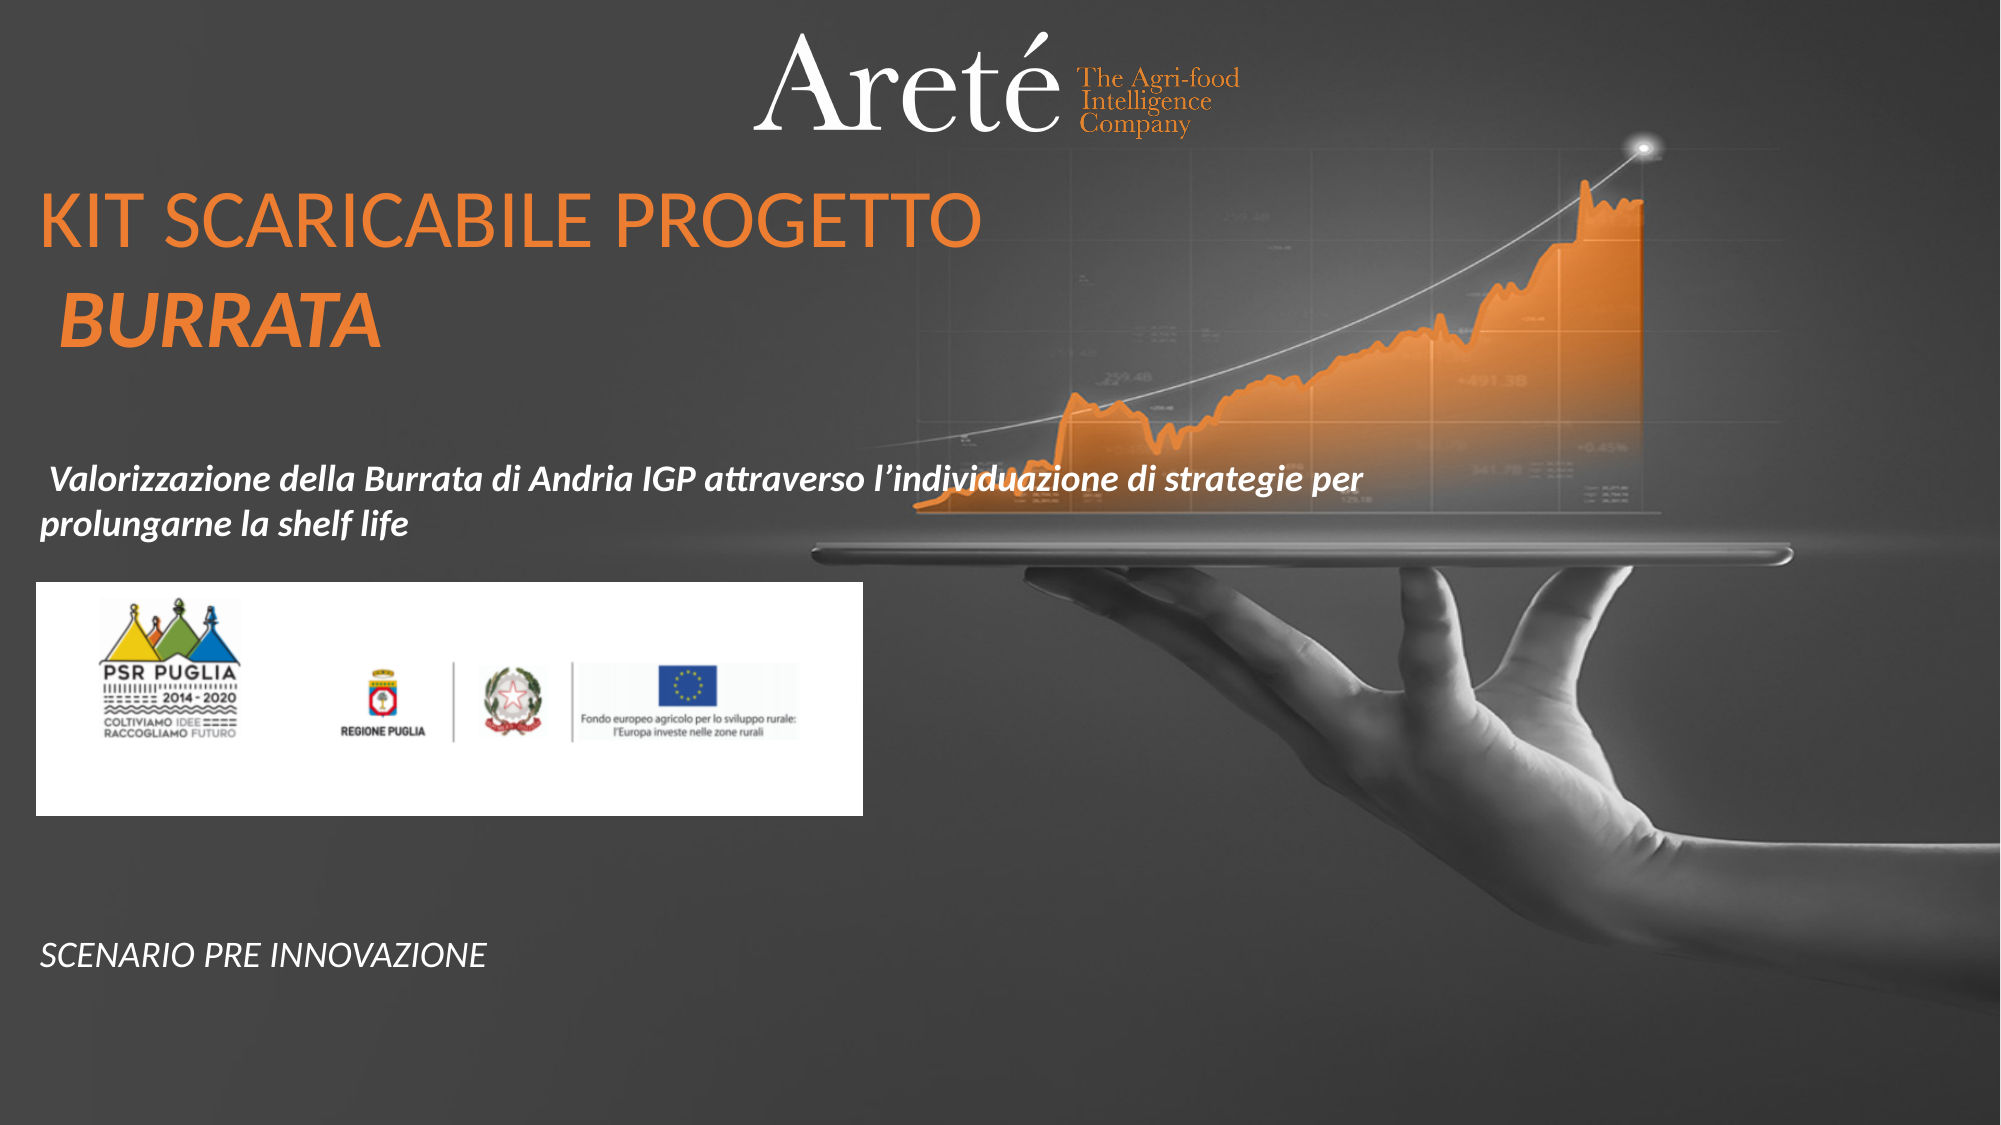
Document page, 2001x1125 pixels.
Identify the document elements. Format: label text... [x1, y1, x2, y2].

text_box KIT SCARICABILE PROGETTO BURRATA Valorizzazione della Burrata di Andria IGP attraverso l’individuazione di strategie per prolungarne la shelf life [25, 156, 1385, 552]
picture [0, 0, 2001, 1125]
text_box SCENARIO PRE INNOVAZIONE [25, 832, 1136, 983]
